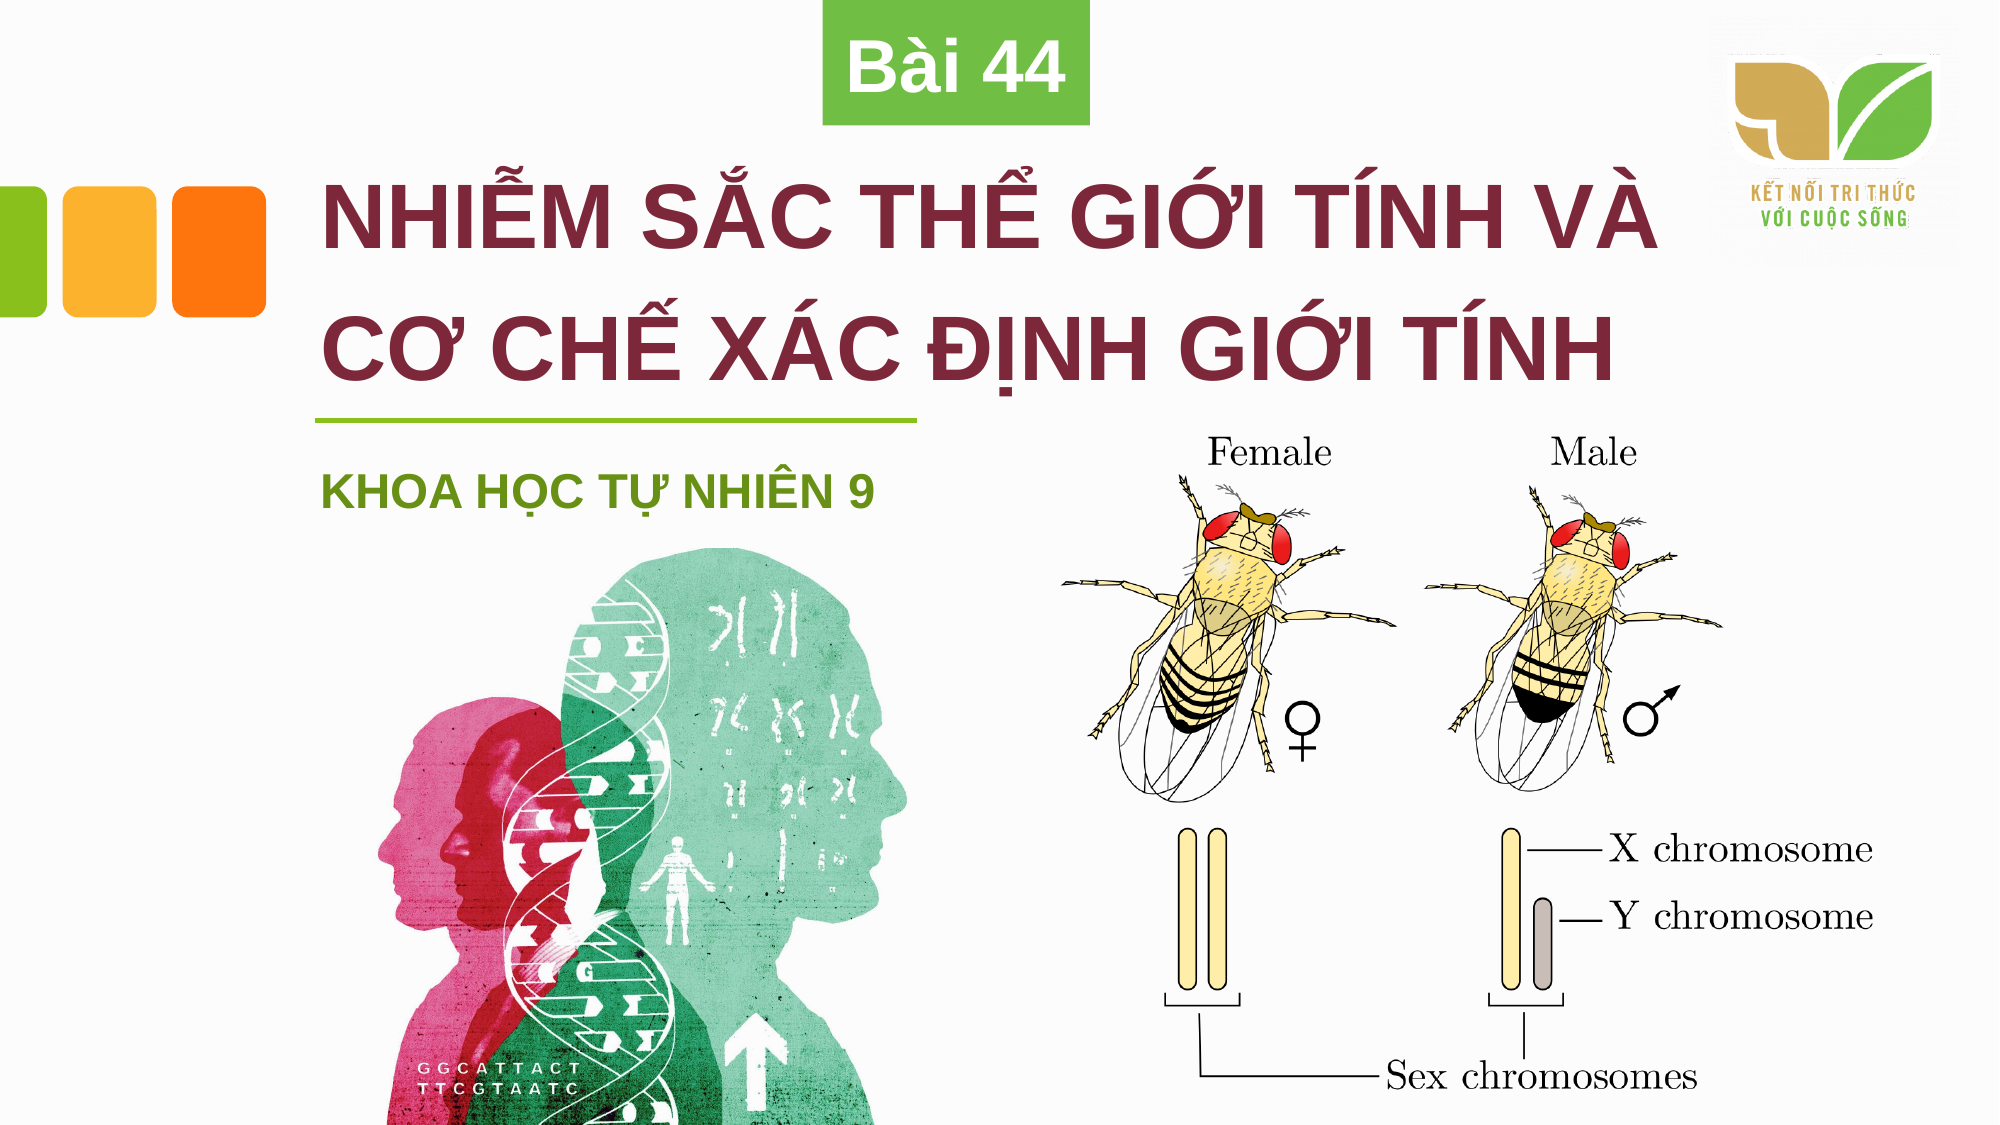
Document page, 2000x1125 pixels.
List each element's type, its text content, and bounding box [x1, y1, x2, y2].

title NHIỄM SẮC THỂ GIỚI TÍNH VÀ CƠ CHẾ XÁC ĐỊNH GIỚI TÍNH [299, 59, 1721, 409]
picture [361, 548, 909, 1125]
picture [1044, 415, 1895, 1115]
picture [1708, 16, 1959, 267]
subtitle KHOA HỌC TỰ NHIÊN 9 [299, 456, 1044, 529]
text_box Bài 44 [822, 0, 1091, 126]
